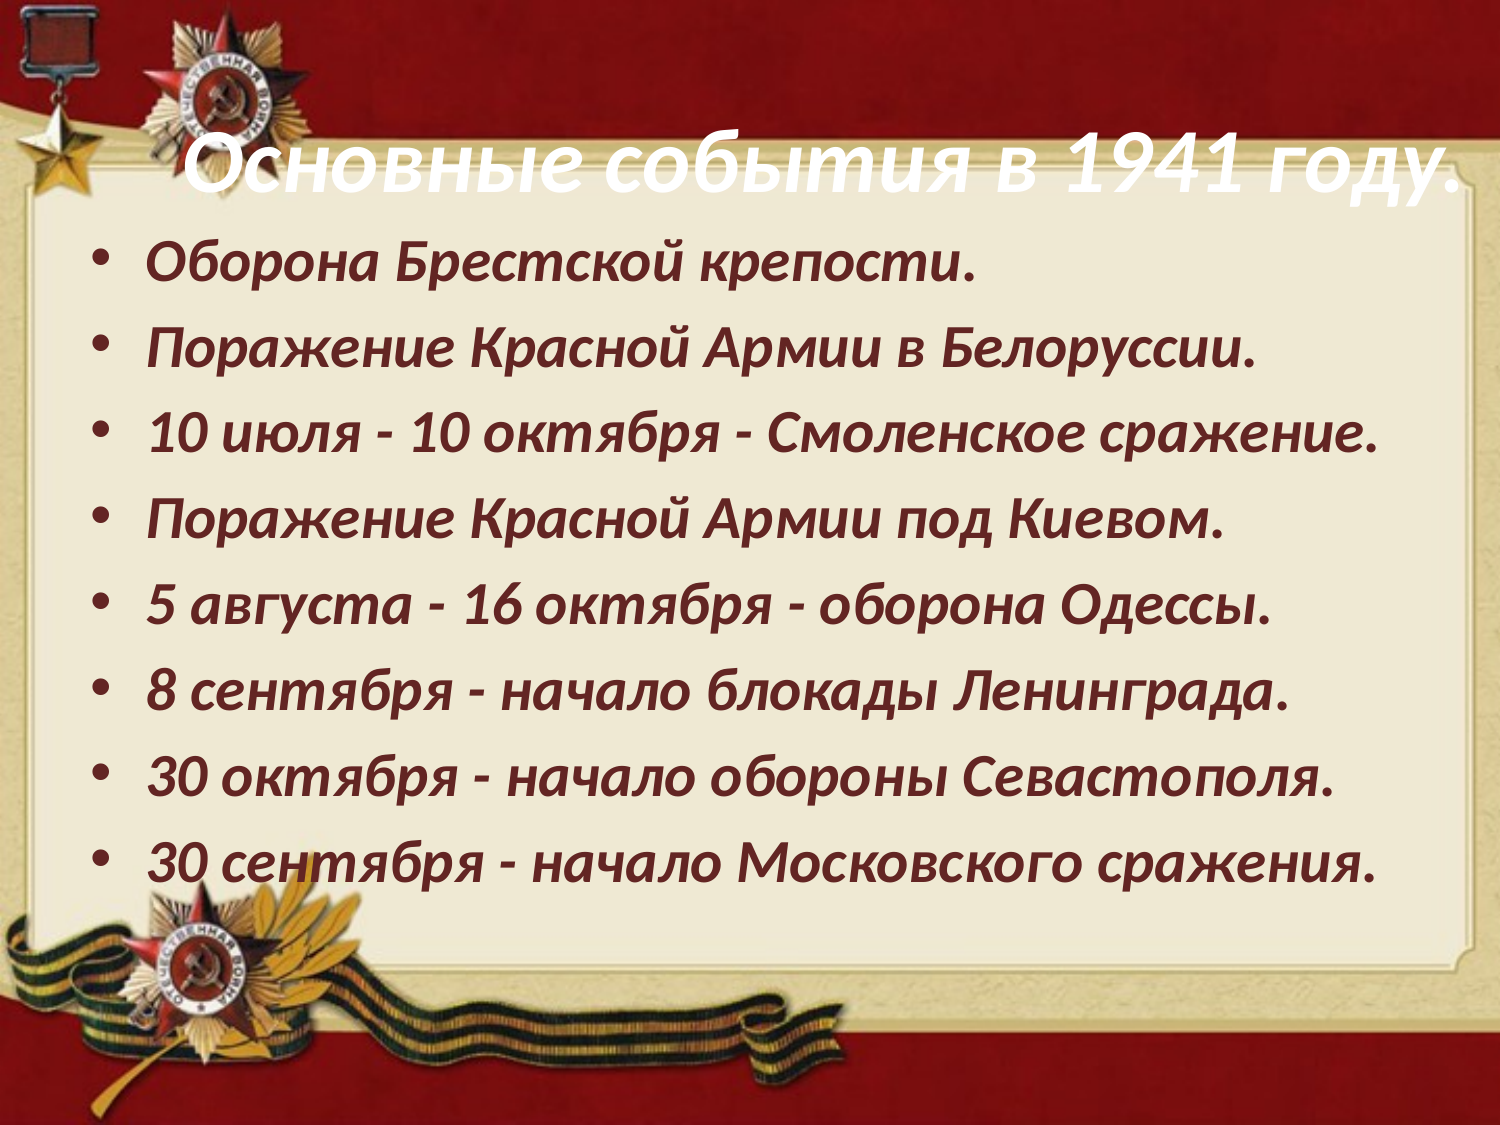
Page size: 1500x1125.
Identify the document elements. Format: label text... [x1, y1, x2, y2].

title Основные события в 1941 году. [150, 62, 1500, 250]
picture [0, 0, 1500, 1125]
list Оборона Брестской крепости. Поражение Красной Армии в Белоруссии. 10 июля - 10 октября - Смоленское сражение. Поражение Красной Армии под Киевом. 5 августа - 16 октября - оборона Одессы. 8 сентября - начало блокады Ленинграда. 30 октября - начало обороны Севастополя. 30 сентября - начало Московского сражения. [75, 212, 1425, 955]
